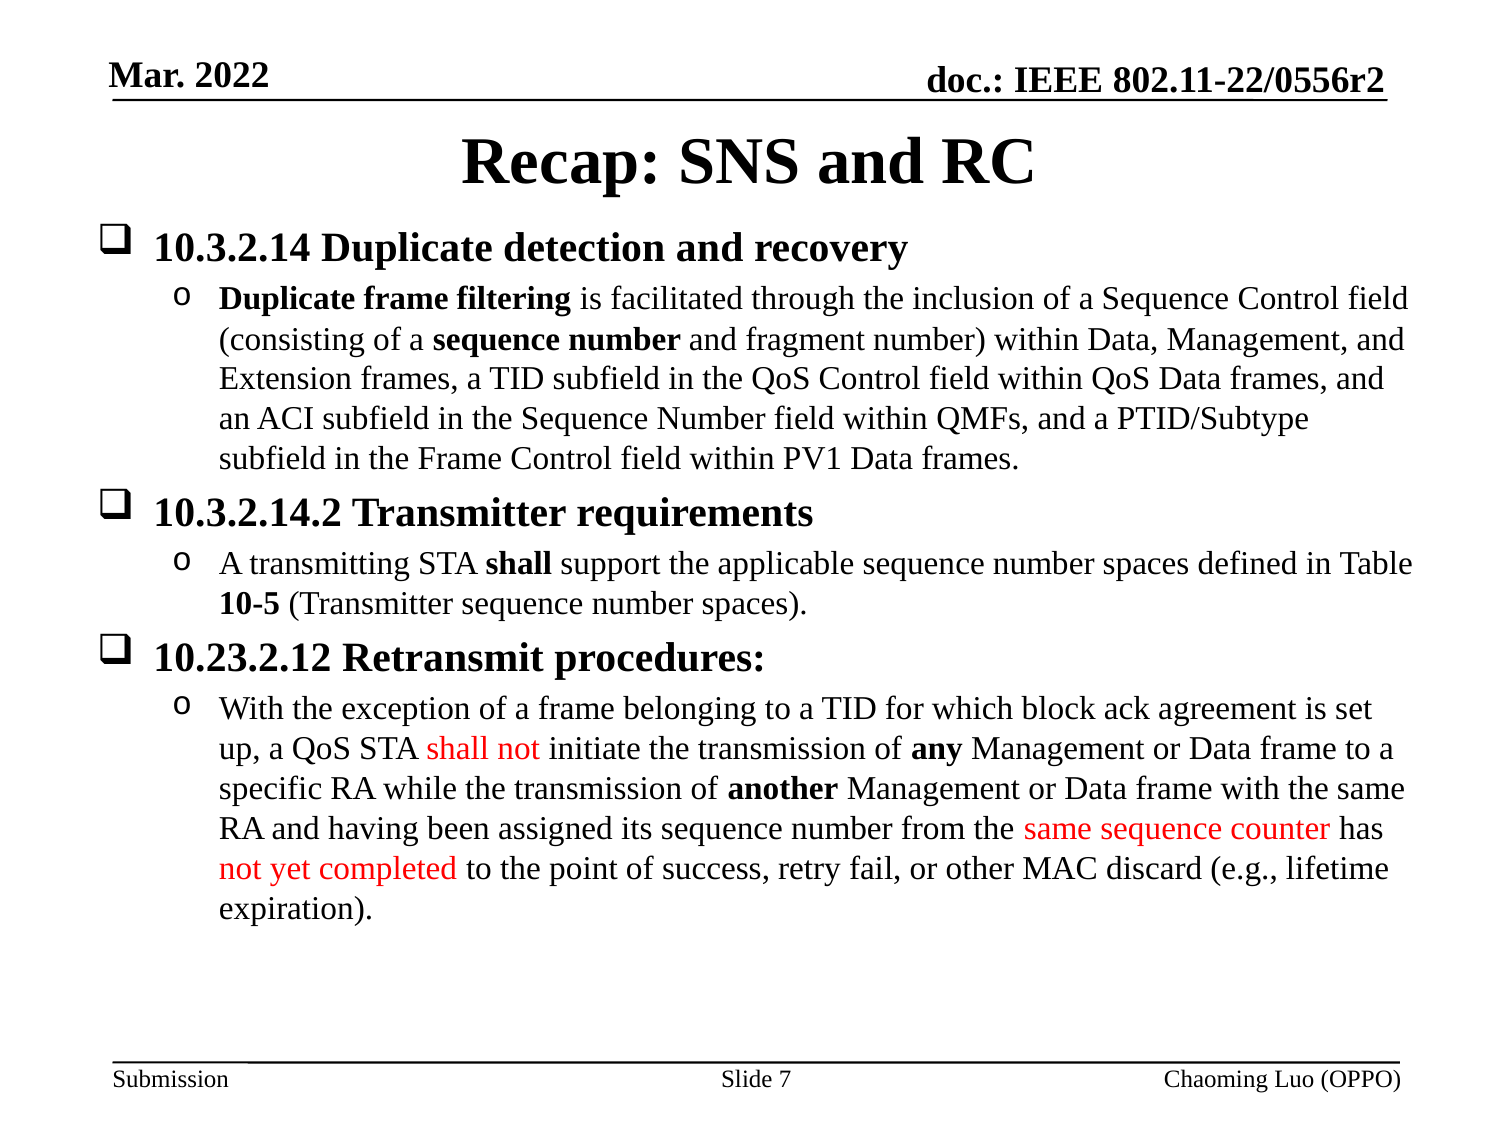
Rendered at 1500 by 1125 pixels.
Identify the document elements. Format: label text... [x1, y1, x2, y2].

title Recap: SNS and RC [112, 114, 1388, 200]
footer Chaoming Luo (OPPO) [949, 1061, 1402, 1093]
slide_number Slide 7 [712, 1061, 800, 1093]
list 10.3.2.14 Duplicate detection and recovery Duplicate frame filtering is facilitated through the inclusion of a Sequence Control field (consisting of a sequence number and fragment number) within Data, Management, and Extension frames, a TID subfield in the QoS Control field within QoS Data frames, and an ACI subfield in the Sequence Number field within QMFs, and a PTID/Subtype subfield in the Frame Control field within PV1 Data frames. 10.3.2.14.2 Transmitter requirements A transmitting STA shall support the applicable sequence number spaces defined in Table 10-5 (Transmitter sequence number spaces). 10.23.2.12 Retransmit procedures: With the exception of a frame belonging to a TID for which block ack agreement is set up, a QoS STA shall not initiate the transmission of any Management or Data frame to a specific RA while the transmission of another Management or Data frame with the same RA and having been assigned its sequence number from the same sequence counter has not yet completed to the point of success, retry fail, or other MAC discard (e.g., lifetime expiration). [82, 212, 1431, 1000]
